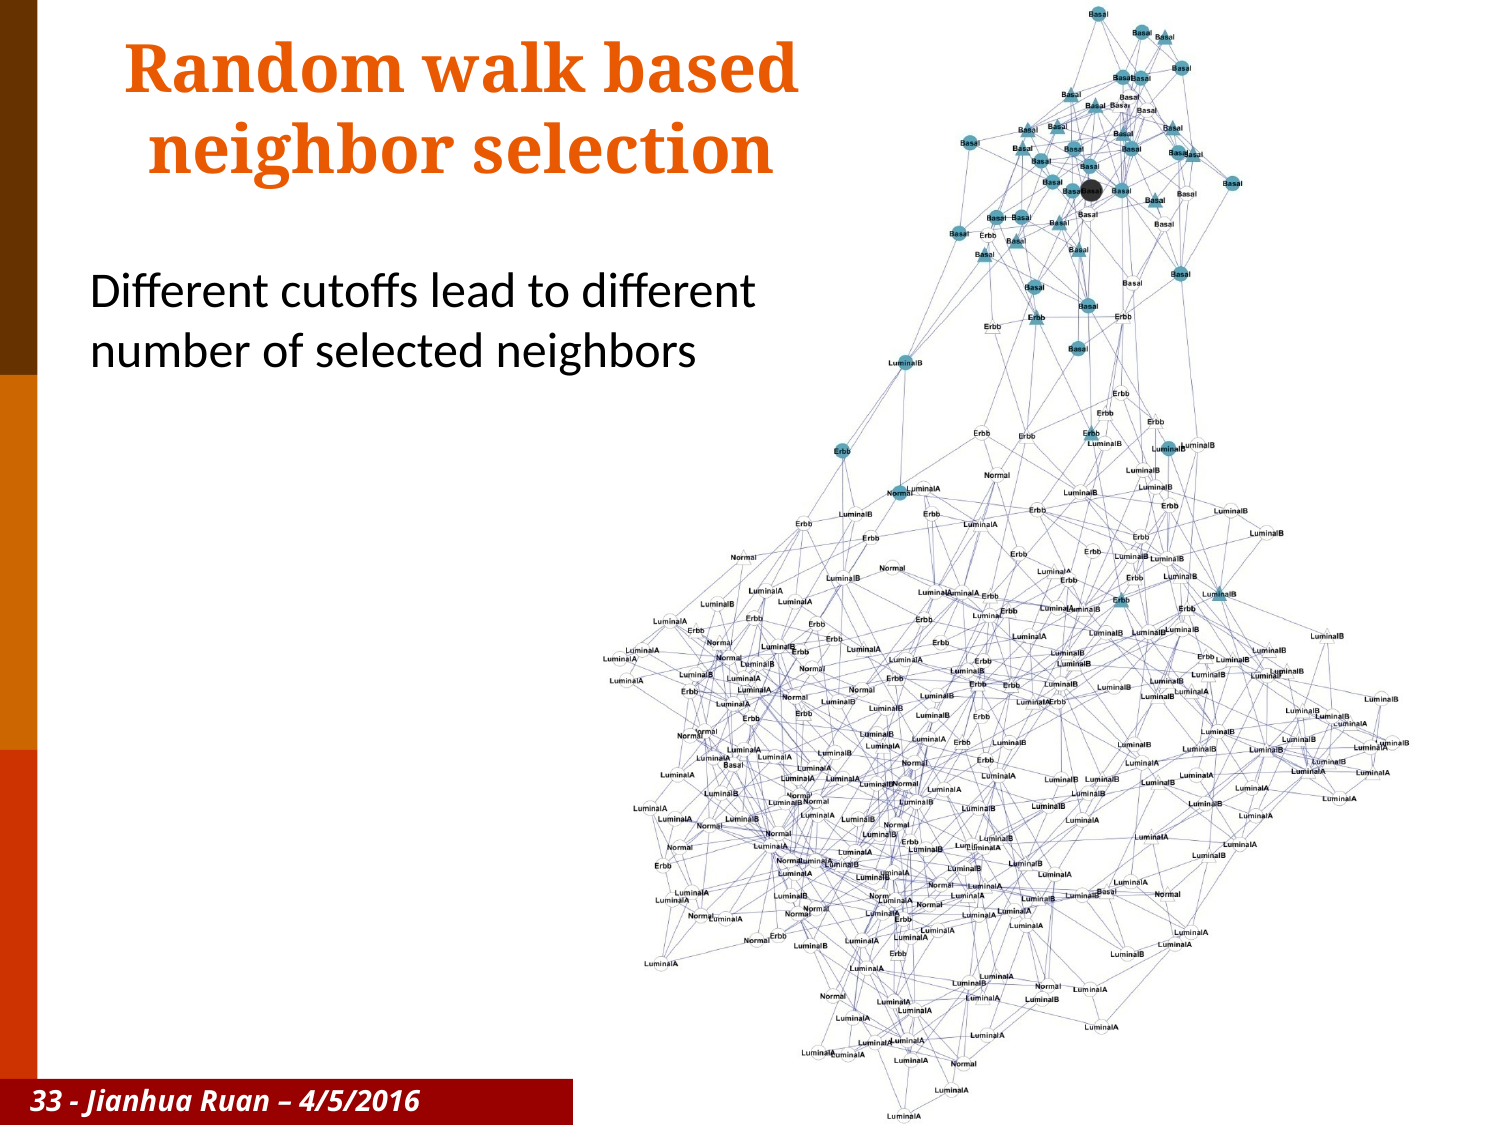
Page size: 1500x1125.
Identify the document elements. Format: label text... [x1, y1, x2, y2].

picture [573, 0, 1500, 1125]
text_box Random walk based neighbor selection [0, 12, 573, 200]
text_box Different cutoffs lead to different number of selected neighbors [75, 249, 573, 385]
